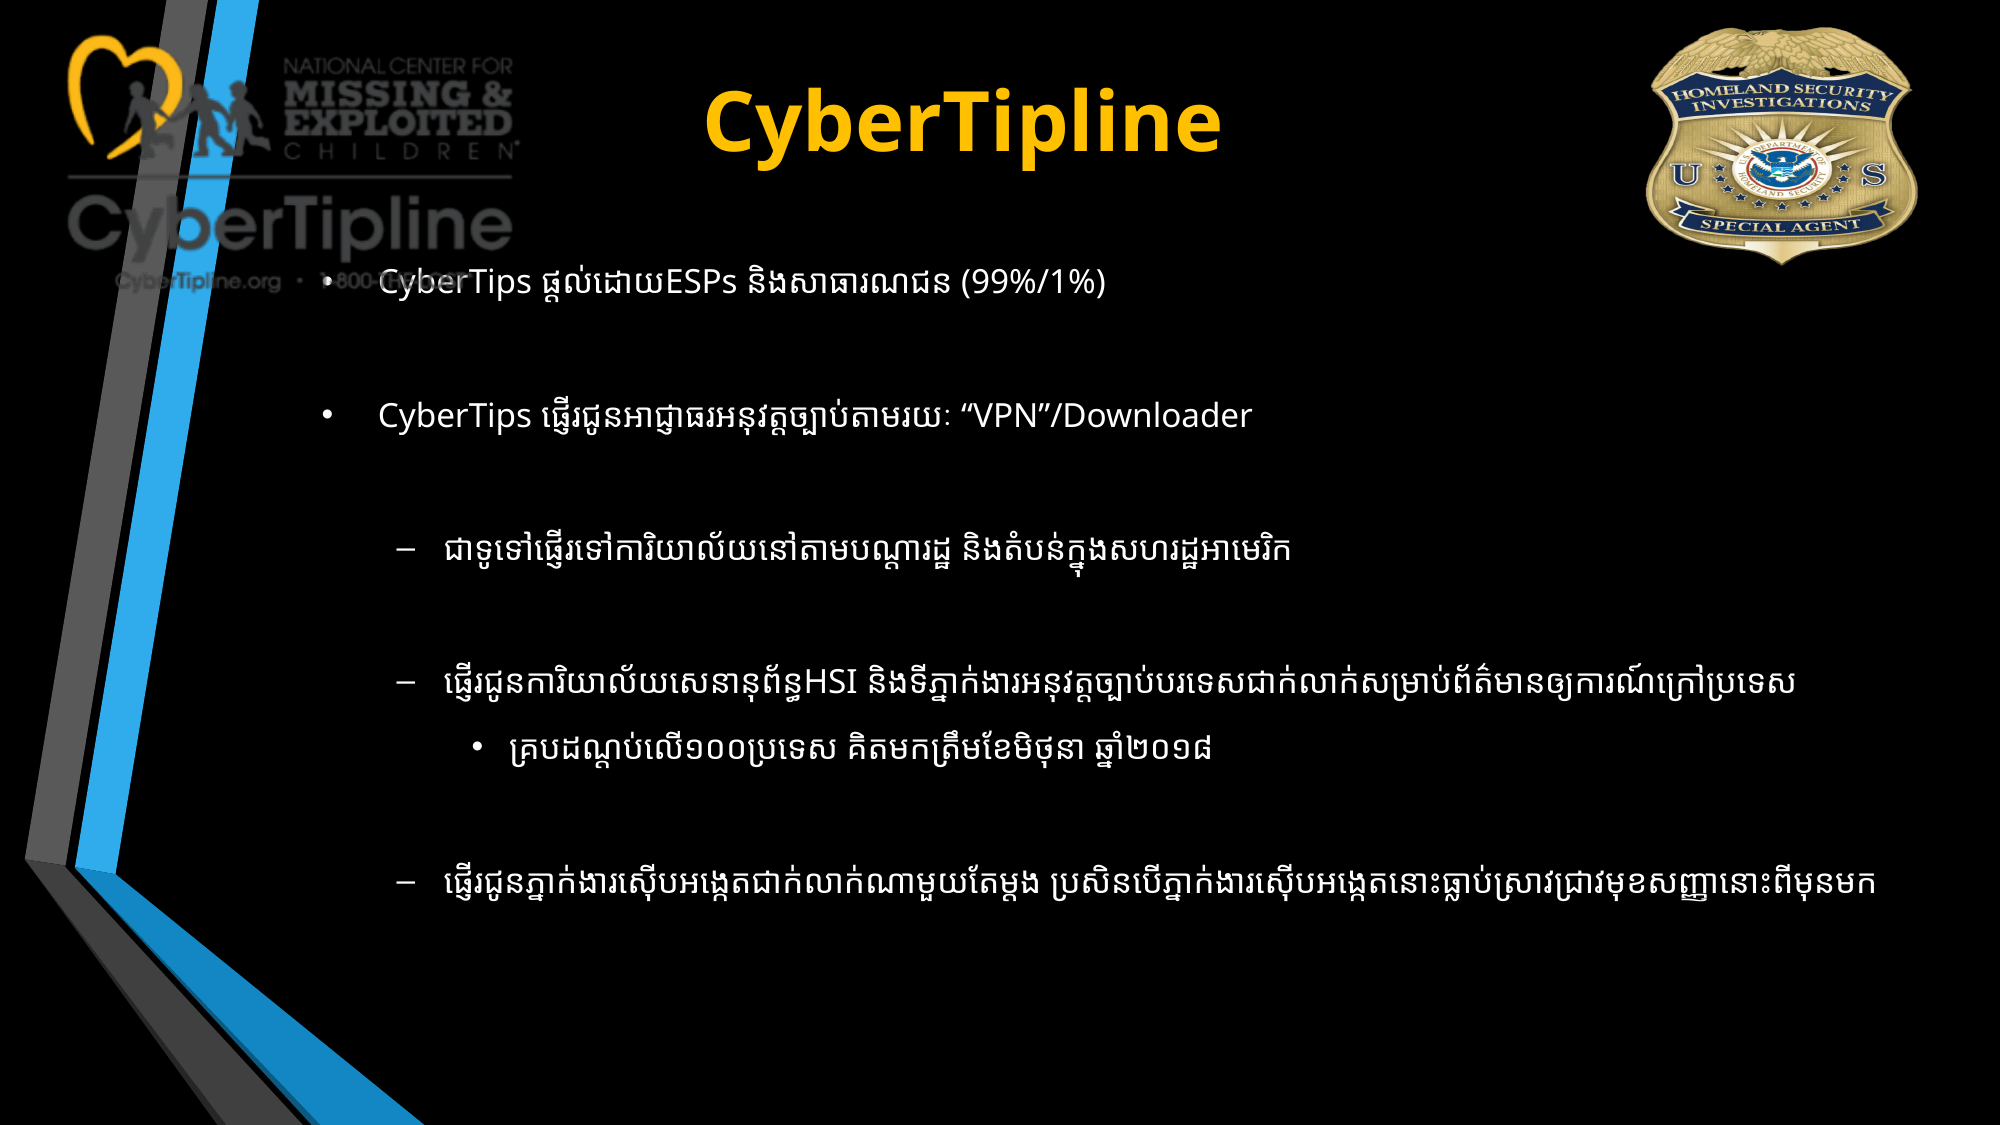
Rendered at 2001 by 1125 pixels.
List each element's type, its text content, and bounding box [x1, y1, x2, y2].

picture [13, 5, 574, 325]
text_box CyberTipline [574, 46, 1628, 186]
text_box CyberTips ផ្តល់ដោយESPs និងសាធារណជន (99%/1%) CyberTips ផ្ញើរជូនអាជ្ញាធរអនុវត្តច្បាប់តាមរយៈ “VPN”/Downloader ជាទូទៅផ្ញើរទៅការិយាល័យនៅតាមបណ្តារដ្ឋ និងតំបន់ក្នុងសហរដ្ឋអាមេរិក ផ្ញើរជូនការិយាល័យសេនានុព័ន្ធHSI និងទីភ្នាក់ងារអនុវត្តច្បាប់បរទេសជាក់លាក់សម្រាប់ព័ត៌មានឲ្យការណ៍ក្រៅប្រទេស គ្របដណ្តប់លើ១០០ប្រទេស គិតមកត្រឹមខែមិថុនា ឆ្នាំ២០១៨ ផ្ញើរជូនភ្នាក់ងារស៊ើបអង្កេតជាក់លាក់ណាមួយតែម្តង ប្រសិនបើភ្នាក់ងារស៊ើបអង្កេតនោះធ្លាប់ស្រាវជ្រាវមុខសញ្ញានោះពីមុនមក [306, 186, 1938, 1029]
picture [1628, 15, 1939, 282]
